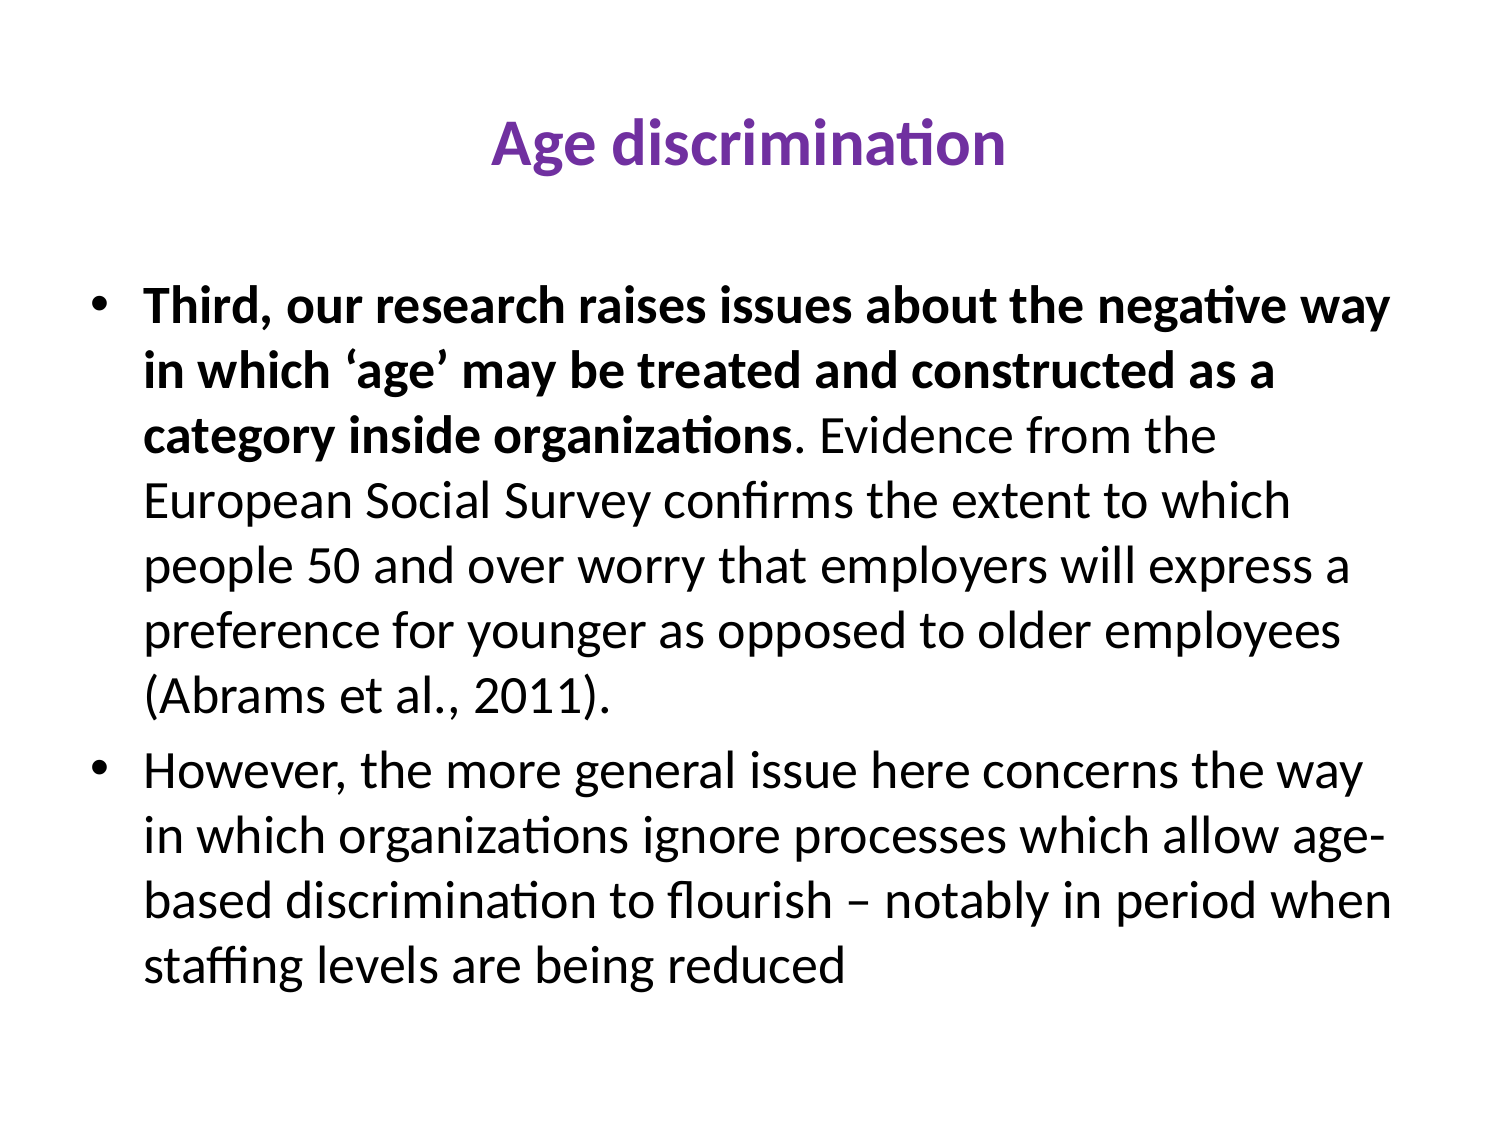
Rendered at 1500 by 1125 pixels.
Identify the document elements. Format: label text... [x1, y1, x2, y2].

title Age discrimination [75, 45, 1425, 233]
list Third, our research raises issues about the negative way in which ‘age’ may be treated and constructed as a category inside organizations. Evidence from the European Social Survey confirms the extent to which people 50 and over worry that employers will express a preference for younger as opposed to older employees (Abrams et al., 2011). However, the more general issue here concerns the way in which organizations ignore processes which allow age-based discrimination to flourish – notably in period when staffing levels are being reduced [75, 262, 1425, 1005]
